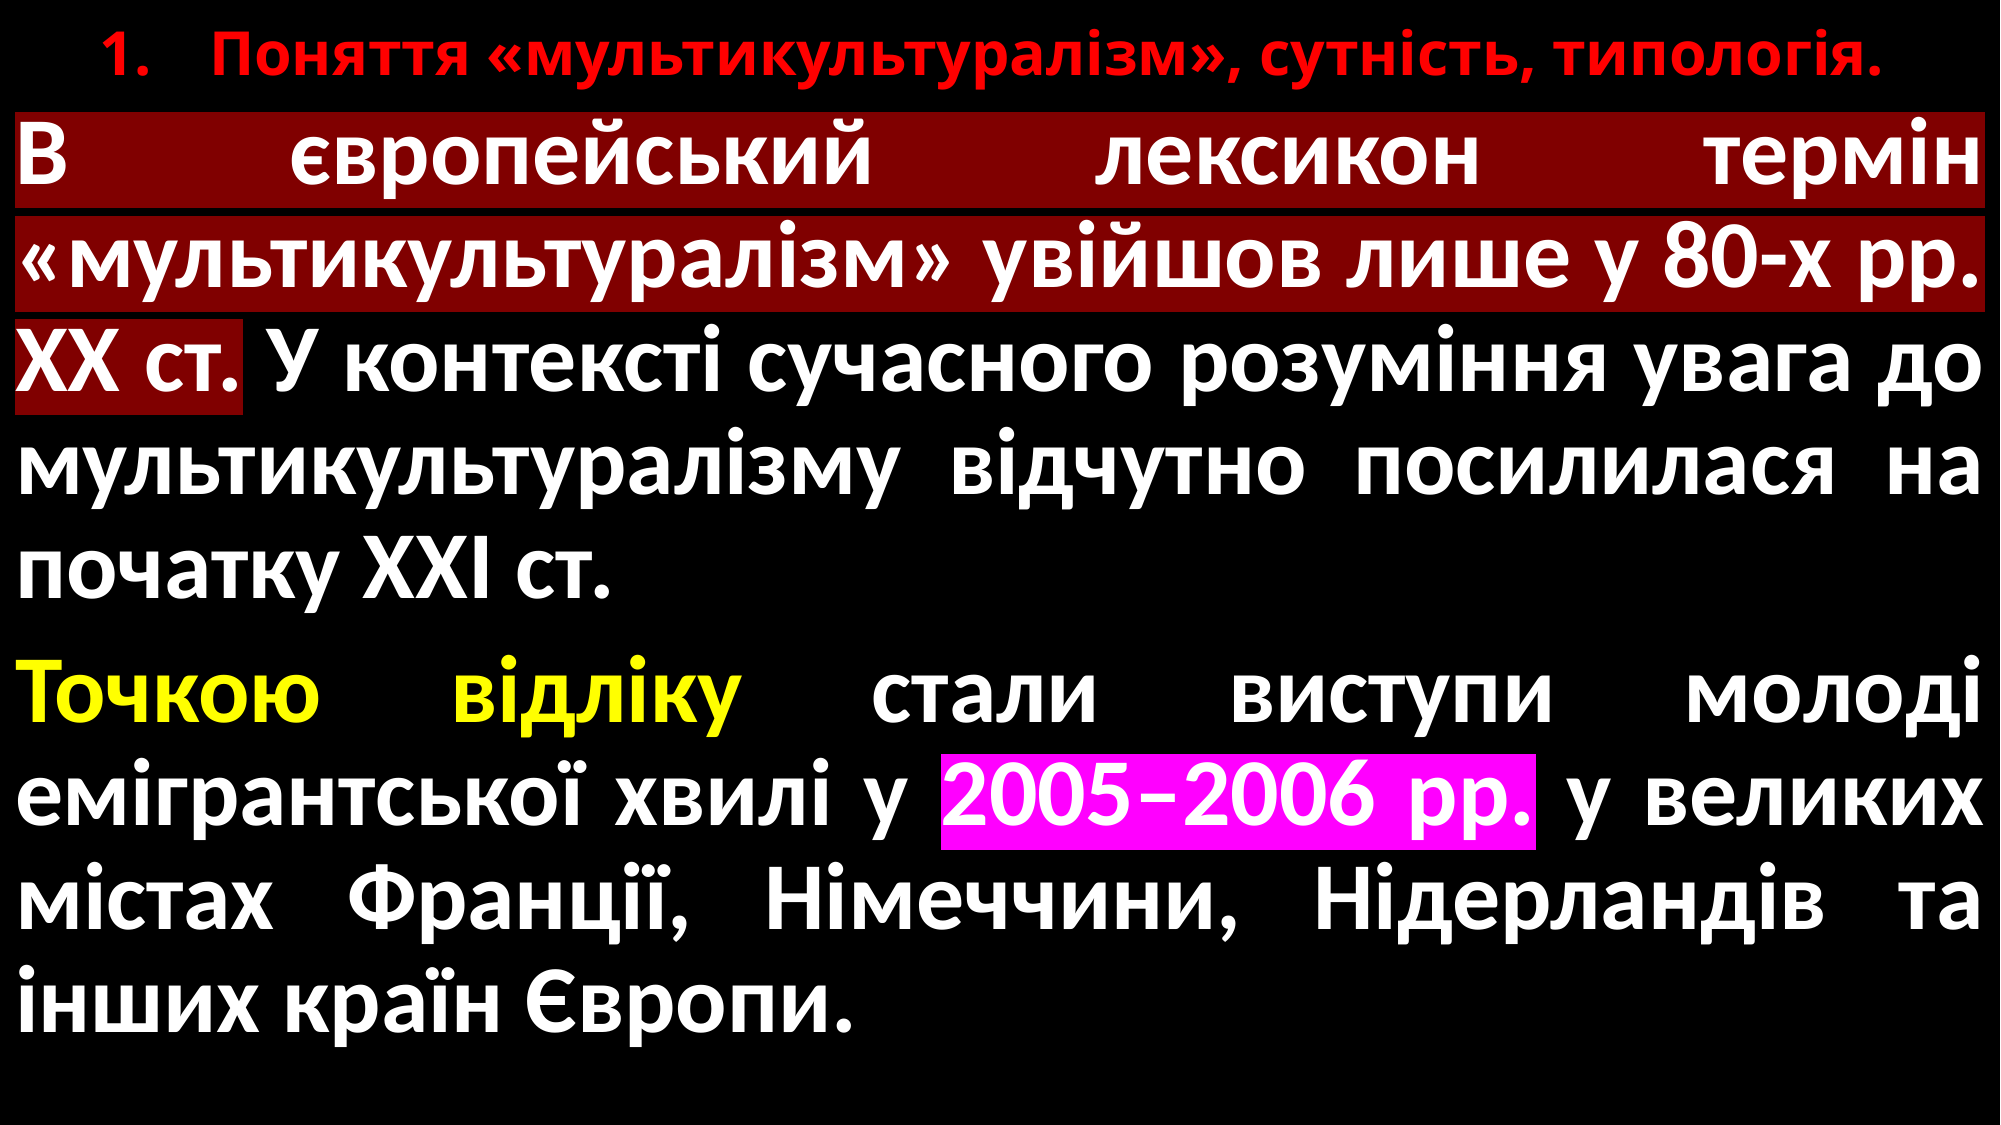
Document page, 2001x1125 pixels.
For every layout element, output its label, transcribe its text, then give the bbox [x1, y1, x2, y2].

title 1. Поняття «мультикультуралізм», сутність, типологія. [0, 0, 2000, 93]
list В європейський лексикон термін «мультикультуралізм» увійшов лише у 80-х рр. XX ст. У контексті сучасного розуміння увага до мультикультуралізму відчутно посилилася на початку XXI ст. Точкою відліку стали виступи молоді емігрантської хвилі у 2005–2006 рр. у великих містах Франції, Німеччини, Нідерландів та інших країн Європи. [0, 93, 2000, 1125]
